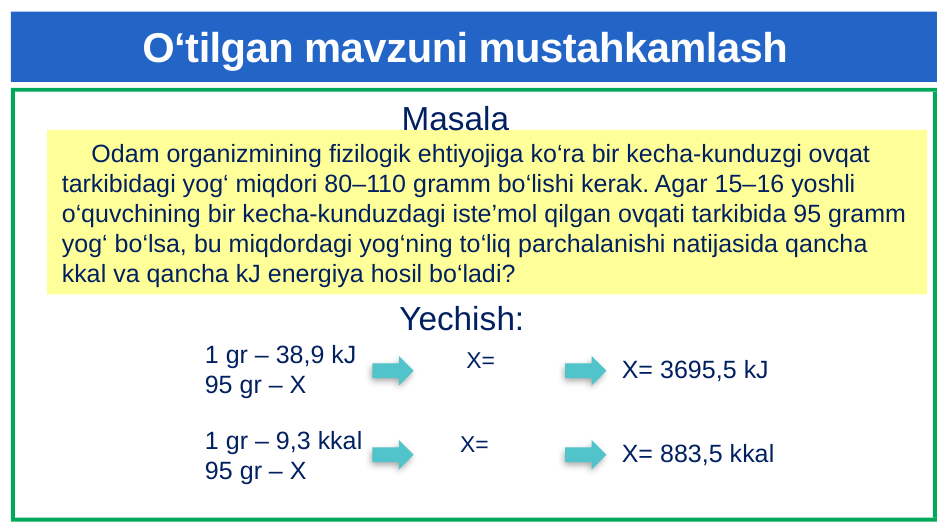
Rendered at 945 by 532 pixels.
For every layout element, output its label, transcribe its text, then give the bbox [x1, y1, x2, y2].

text_box Yechish: [384, 289, 540, 329]
text_box Odam organizmining fizilogik ehtiyojiga ko‘ra bir kecha-kunduzgi ovqat tarkibidagi yog‘ miqdori 80–110 gramm bo‘lishi kerak. Agar 15–16 yoshli o‘quvchining bir kecha-kunduzdagi iste’mol qilgan ovqati tarkibida 95 gramm yog‘ bo‘lsa, bu miqdordagi yog‘ning to‘liq parchalanishi natijasida qancha kkal va qancha kJ energiya hosil bo‘ladi? [47, 129, 928, 295]
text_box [189, 330, 785, 408]
title O‘tilgan mavzuni mustahkamlash [11, 0, 928, 91]
text_box Masala [386, 90, 524, 145]
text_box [189, 416, 791, 493]
